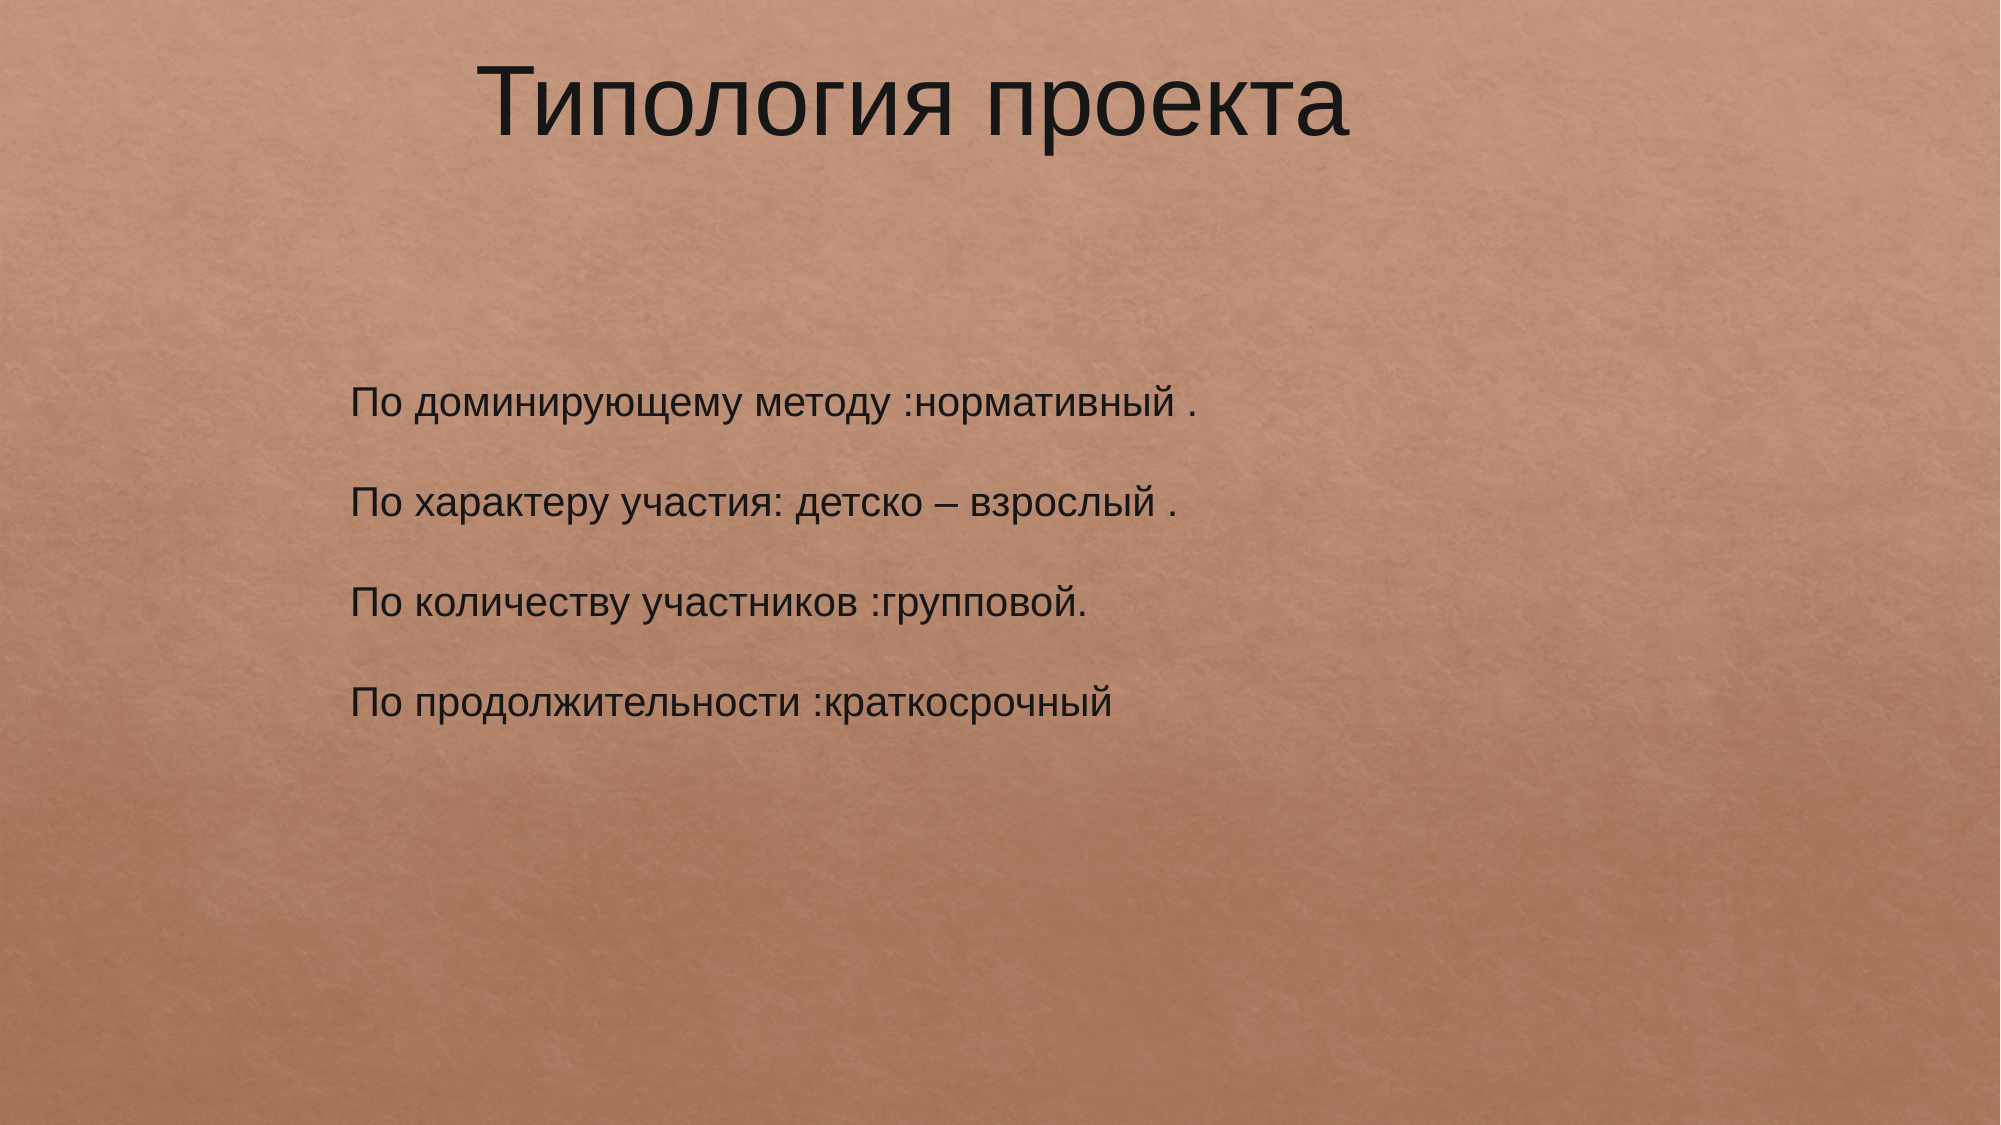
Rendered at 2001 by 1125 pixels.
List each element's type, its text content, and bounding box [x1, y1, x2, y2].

text_box Типология проекта [460, 28, 1689, 163]
text_box [142, 52, 1927, 205]
text_box По доминирующему методу :нормативный . По характеру участия: детско – взрослый . По количеству участников :групповой. По продолжительности :краткосрочный [335, 367, 1275, 732]
